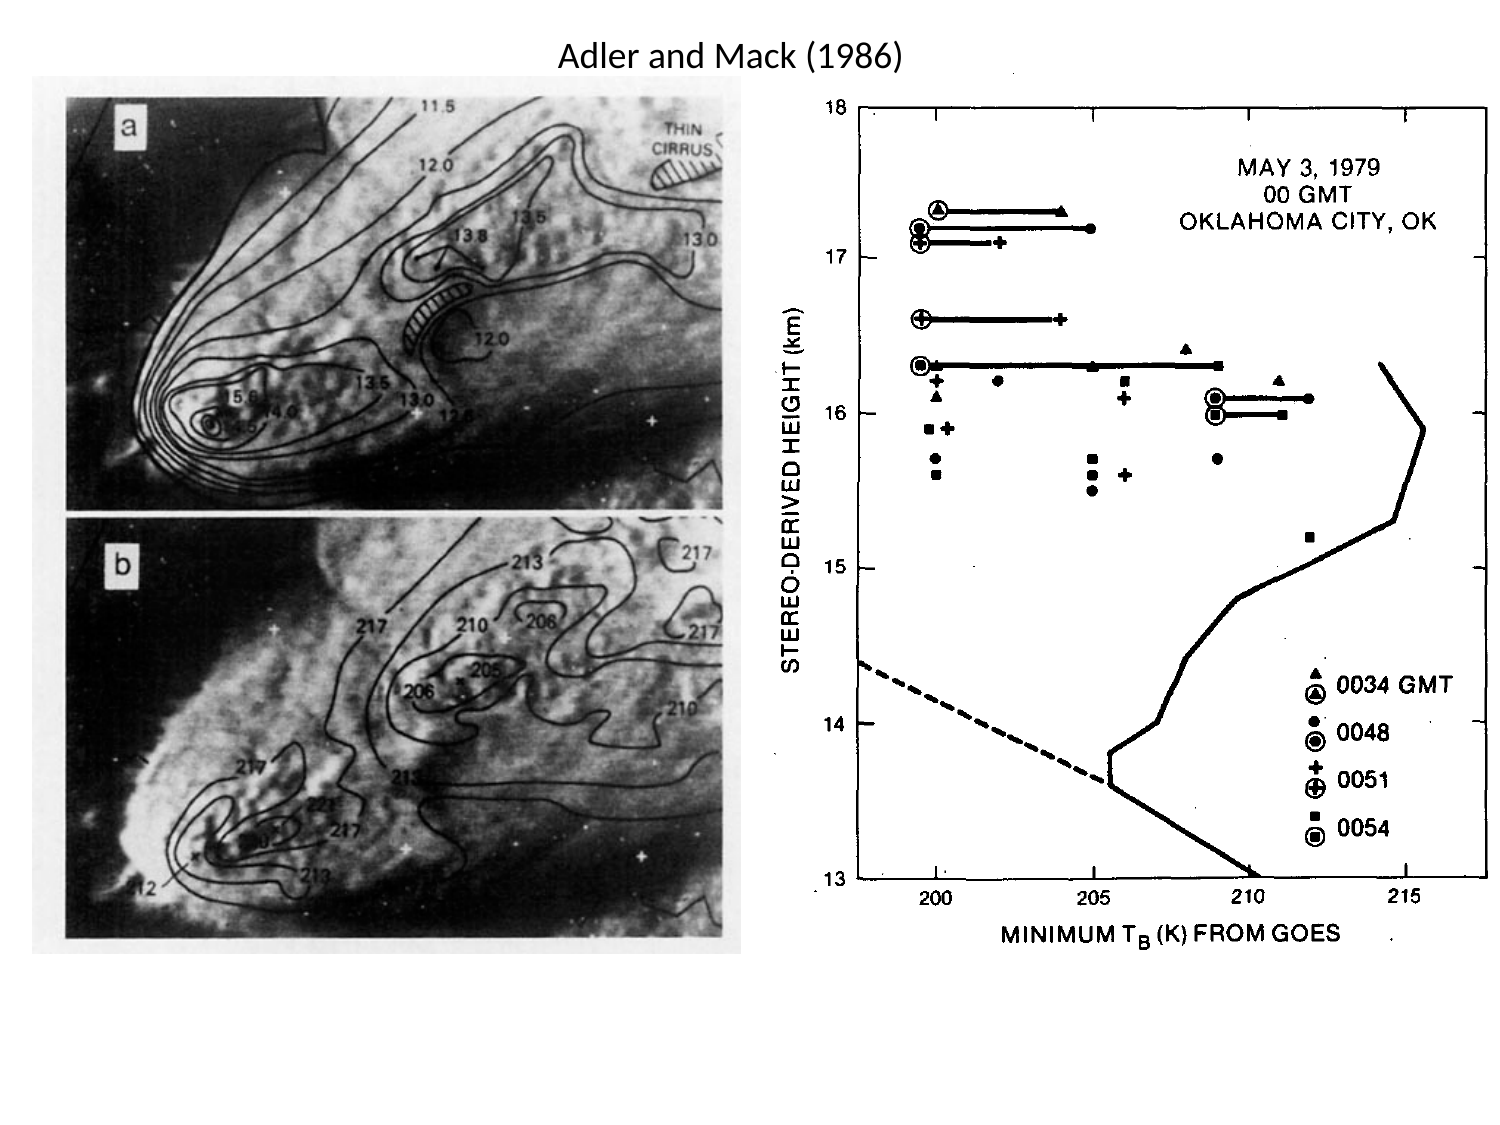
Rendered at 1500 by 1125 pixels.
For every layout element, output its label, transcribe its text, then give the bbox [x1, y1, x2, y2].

text_box Adler and Mack (1986) [543, 23, 919, 84]
picture [768, 69, 1500, 954]
picture [31, 76, 742, 954]
